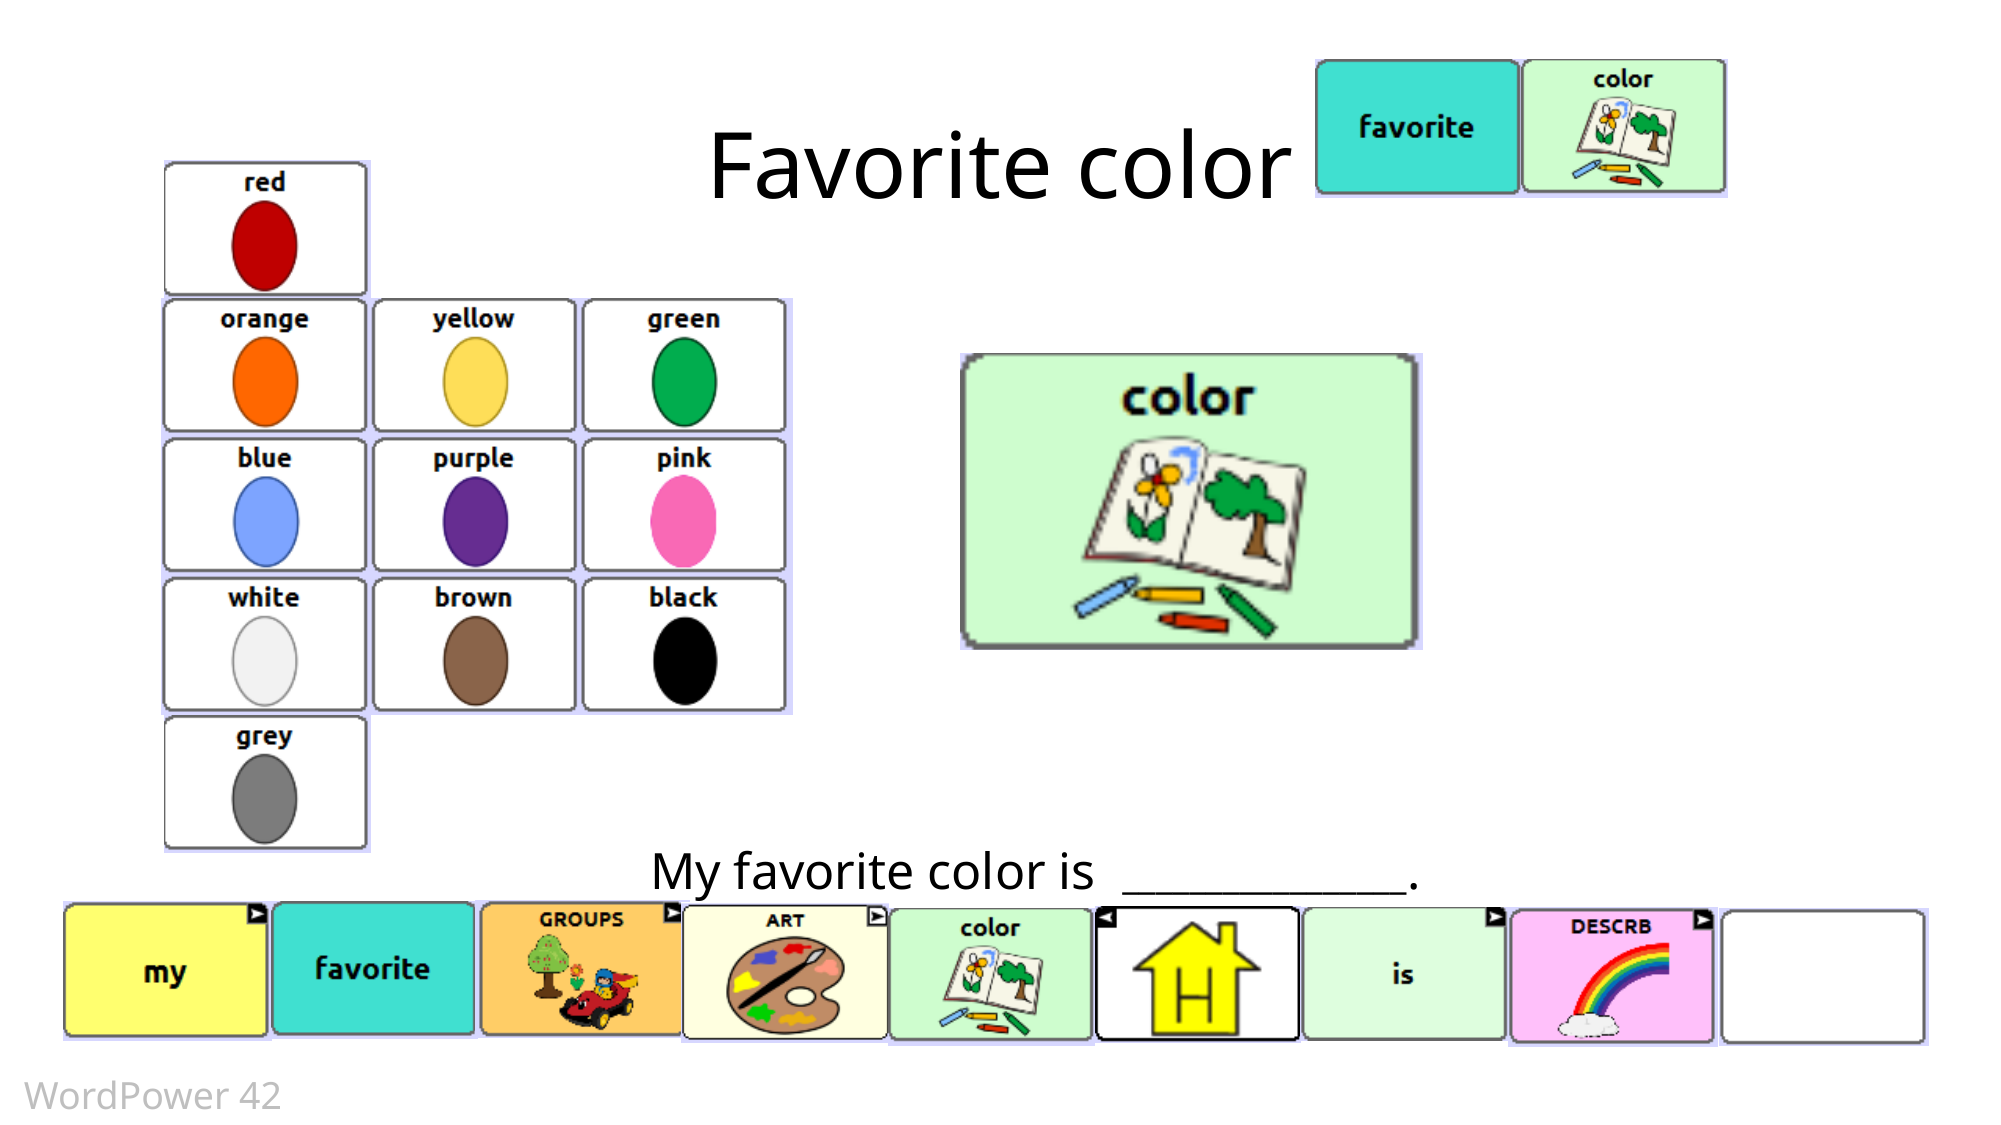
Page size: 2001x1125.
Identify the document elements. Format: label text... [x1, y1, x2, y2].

picture [63, 899, 1718, 1048]
text_box WordPower 42 [9, 1064, 352, 1125]
title Favorite color [137, 59, 1863, 278]
text_box My favorite color is _________________. [635, 832, 1436, 907]
picture [1315, 59, 1728, 198]
picture [960, 352, 1423, 650]
picture [161, 160, 793, 853]
picture [1719, 908, 1929, 1047]
